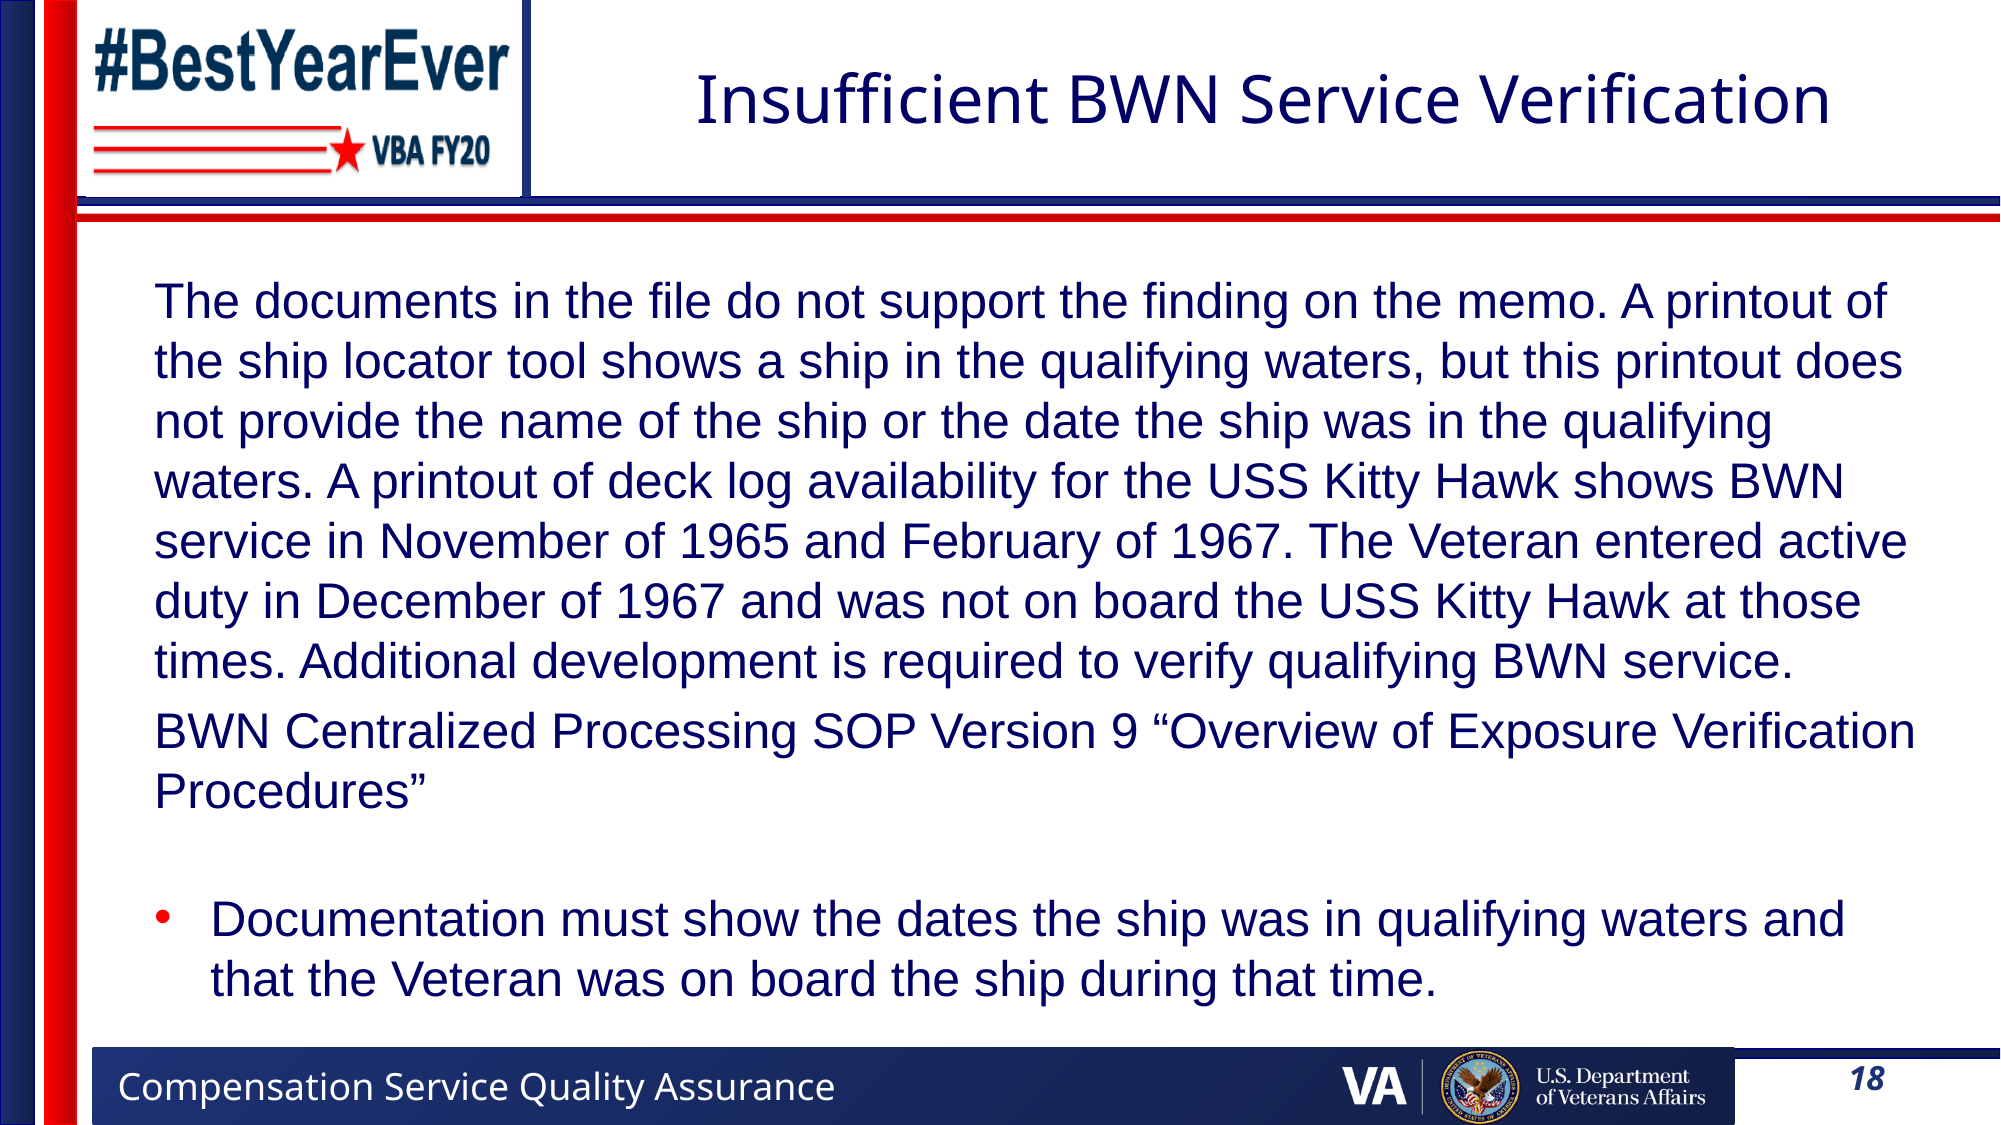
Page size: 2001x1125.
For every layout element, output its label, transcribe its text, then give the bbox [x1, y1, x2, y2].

title Insufficient BWN Service Verification [531, 0, 2000, 194]
picture [1342, 1049, 1705, 1125]
slide_number 18 [1733, 1042, 2000, 1118]
list The documents in the file do not support the finding on the memo. A printout of the ship locator tool shows a ship in the qualifying waters, but this printout does not provide the name of the ship or the date the ship was in the qualifying waters. A printout of deck log availability for the USS Kitty Hawk shows BWN service in November of 1965 and February of 1967. The Veteran entered active duty in December of 1967 and was not on board the USS Kitty Hawk at those times. Additional development is required to verify qualifying BWN service. BWN Centralized Processing SOP Version 9 “Overview of Exposure Verification Procedures” Documentation must show the dates the ship was in qualifying waters and that the Veteran was on board the ship during that time. [138, 260, 1935, 1031]
picture [86, 8, 520, 197]
